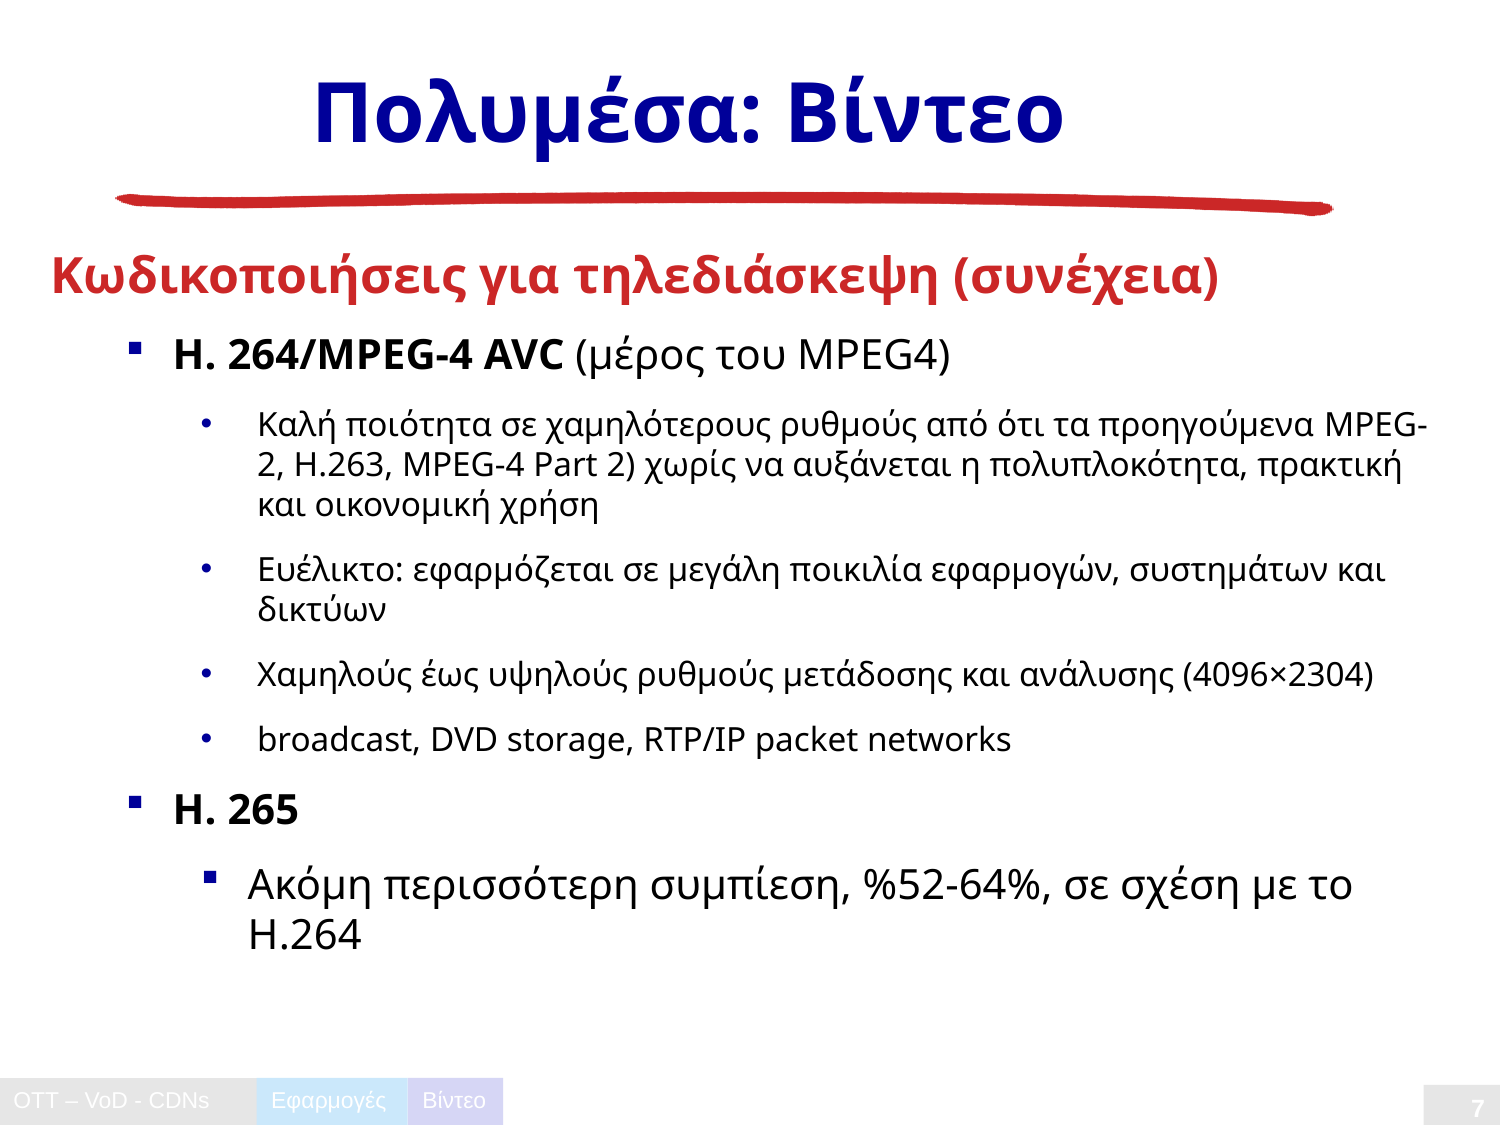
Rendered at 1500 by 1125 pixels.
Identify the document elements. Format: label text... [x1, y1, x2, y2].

title Πολυμέσα: Βίντεο [51, 37, 1327, 181]
text_box Βίντεο [407, 1077, 504, 1125]
picture [110, 185, 1348, 223]
text_box Εφαρμογές [256, 1077, 407, 1125]
text_box Kωδικοποιήσεις για τηλεδιάσκεψη (συνέχεια) Η. 264/MPEG-4 AVC (μέρος του MPEG4) Καλή ποιότητα σε χαμηλότερους ρυθμούς από ότι τα προηγούμενα MPEG-2, H.263, MPEG-4 Part 2) χωρίς να αυξάνεται η πολυπλοκότητα, πρακτική και οικονομική χρήση Ευέλικτο: εφαρμόζεται σε μεγάλη ποικιλία εφαρμογών, συστημάτων και δικτύων Χαμηλούς έως υψηλούς ρυθμούς μετάδοσης και ανάλυσης (4096×2304) broadcast, DVD storage, RTP/IP packet networks Η. 265 Ακόμη περισσότερη συμπίεση, %52-64%, σε σχέση με το H.264 [35, 235, 1449, 1049]
